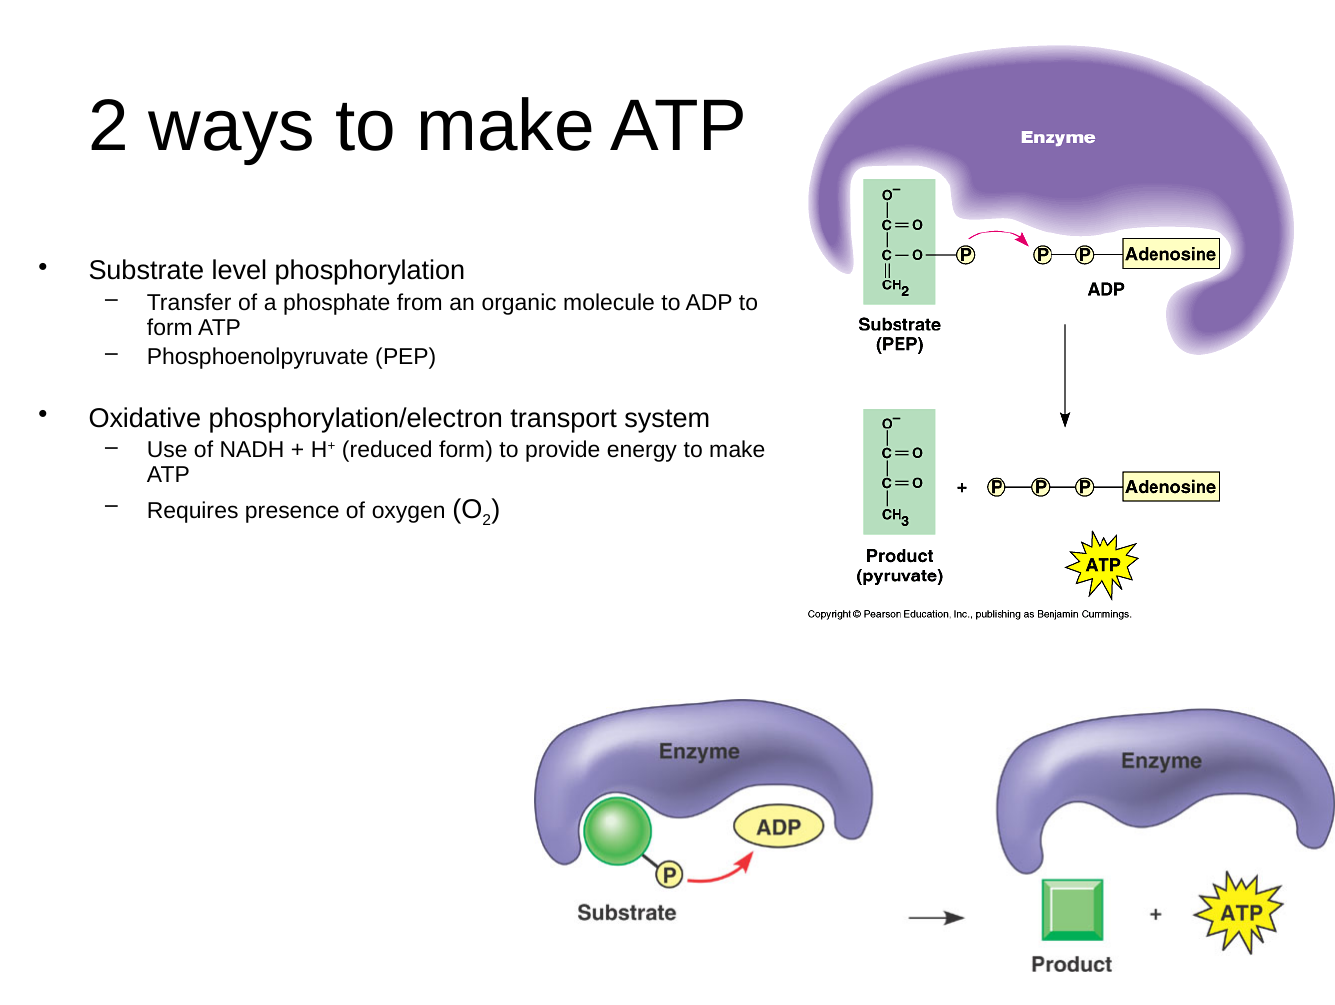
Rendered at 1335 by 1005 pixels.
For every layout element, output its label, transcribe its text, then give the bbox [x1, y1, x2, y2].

picture [534, 699, 1335, 977]
picture [799, 37, 1303, 626]
title 2 ways to make ATP [75, 37, 797, 205]
list Substrate level phosphorylation Transfer of a phosphate from an organic molecule to ADP to form ATP Phosphoenolpyruvate (PEP) Oxidative phosphorylation/electron transport system Use of NADH + H+ (reduced form) to provide energy to make ATP Requires presence of oxygen (O2) [24, 249, 794, 566]
